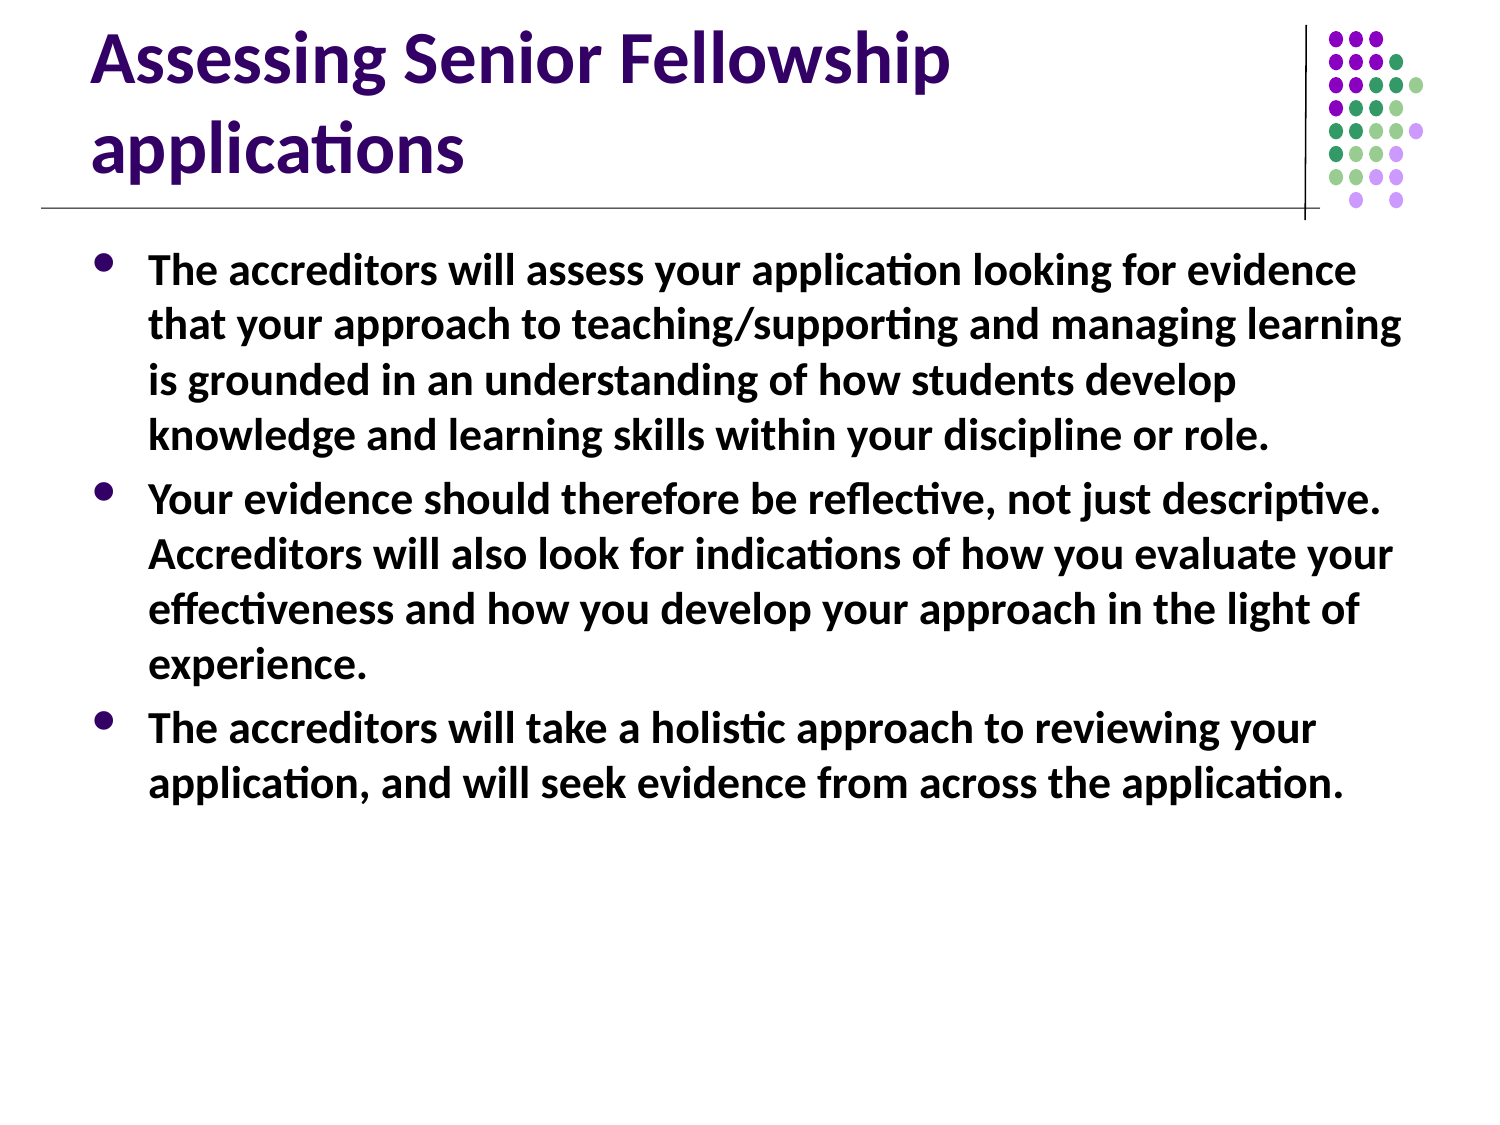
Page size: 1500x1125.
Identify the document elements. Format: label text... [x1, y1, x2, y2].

title Assessing Senior Fellowship applications [74, 19, 1313, 197]
list The accreditors will assess your application looking for evidence that your approach to teaching/supporting and managing learning is grounded in an understanding of how students develop knowledge and learning skills within your discipline or role. Your evidence should therefore be reflective, not just descriptive. Accreditors will also look for indications of how you evaluate your effectiveness and how you develop your approach in the light of experience. The accreditors will take a holistic approach to reviewing your application, and will seek evidence from across the application. [76, 231, 1428, 1018]
